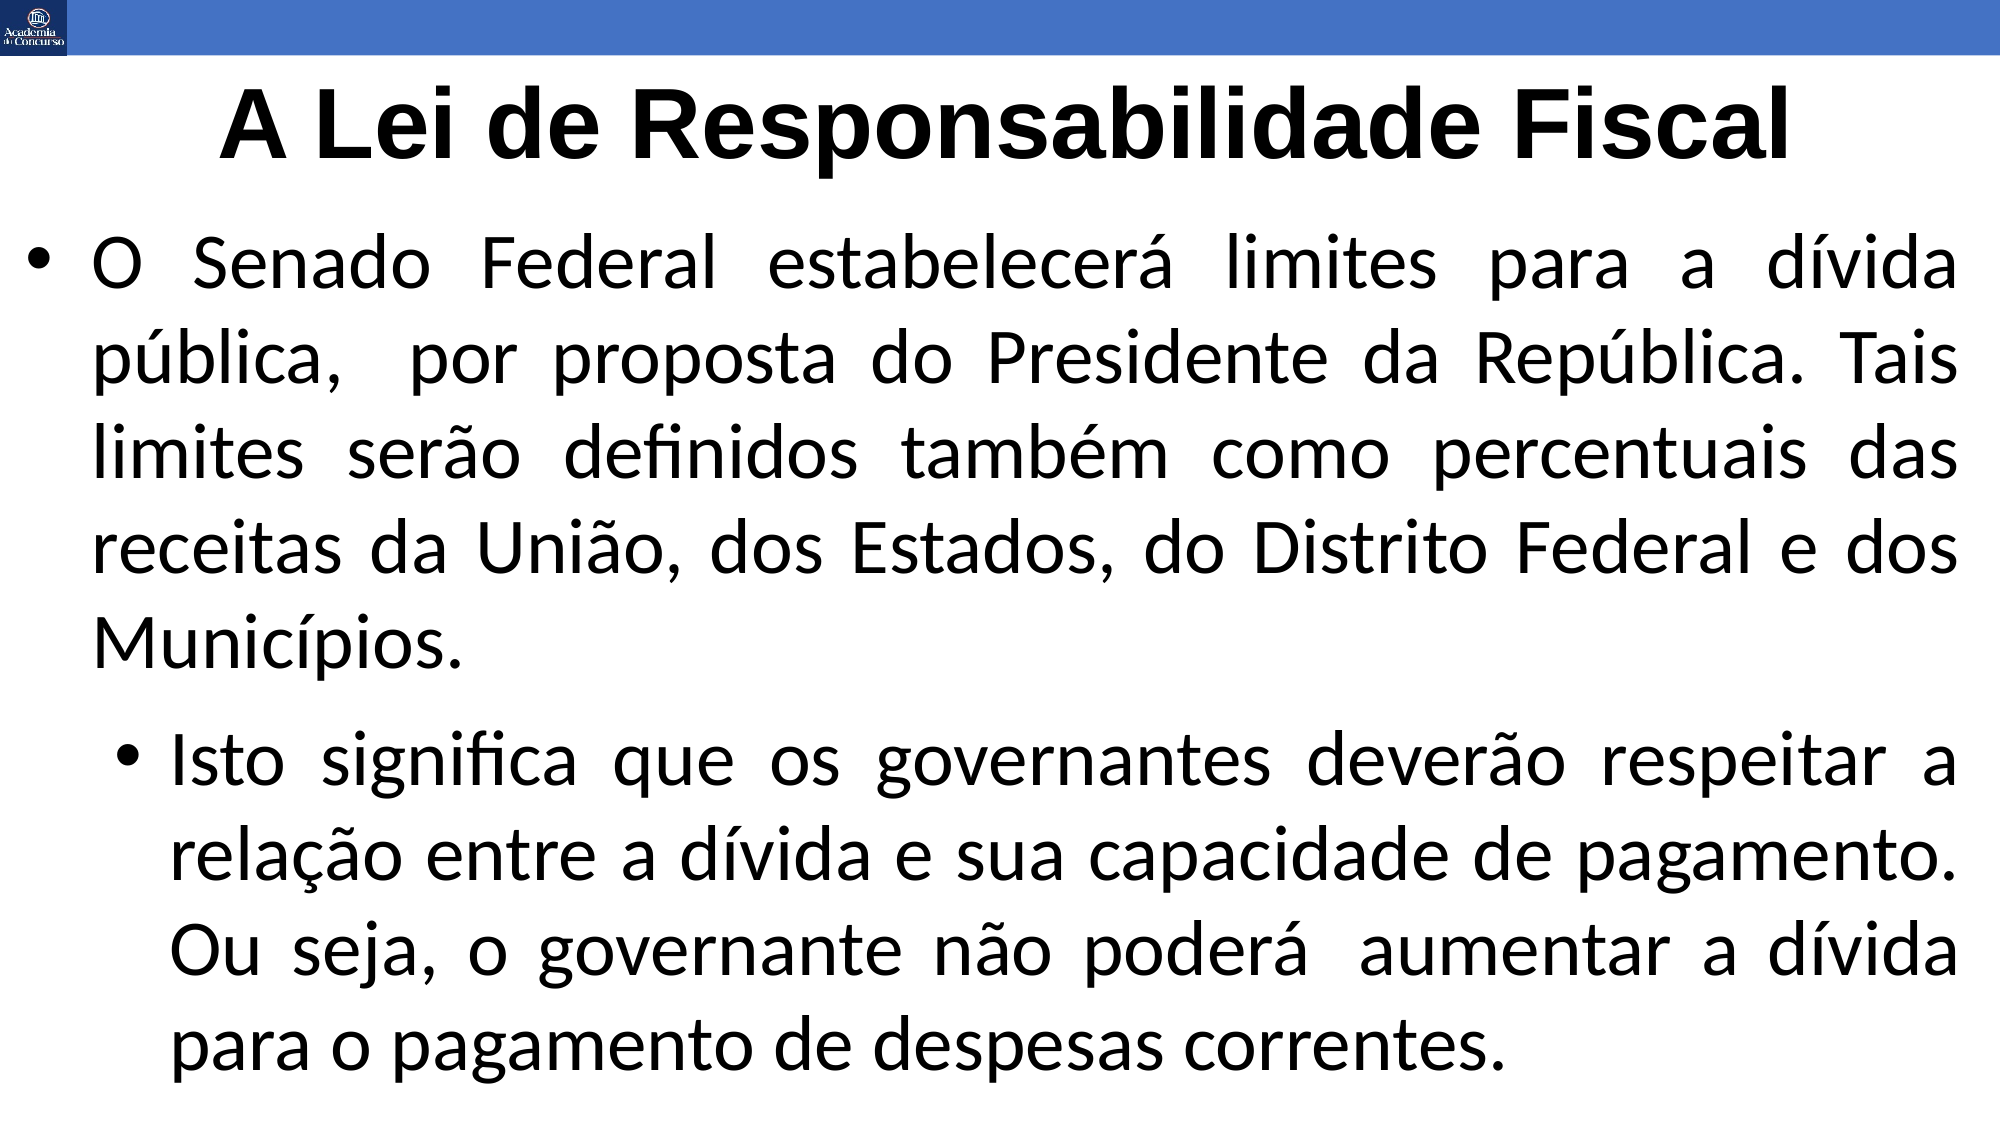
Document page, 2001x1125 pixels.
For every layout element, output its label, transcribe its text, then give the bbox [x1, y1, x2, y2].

list O Senado Federal estabelecerá limites para a dívida pública, por proposta do Presidente da República. Tais limites serão definidos também como percentuais das receitas da União, dos Estados, do Distrito Federal e dos Municípios. Isto significa que os governantes deverão respeitar a relação entre a dívida e sua capacidade de pagamento. Ou seja, o governante não poderá aumentar a dívida para o pagamento de despesas correntes. [12, 202, 1975, 825]
picture [0, 0, 67, 56]
title A Lei de Responsabilidade Fiscal [187, 24, 1825, 213]
